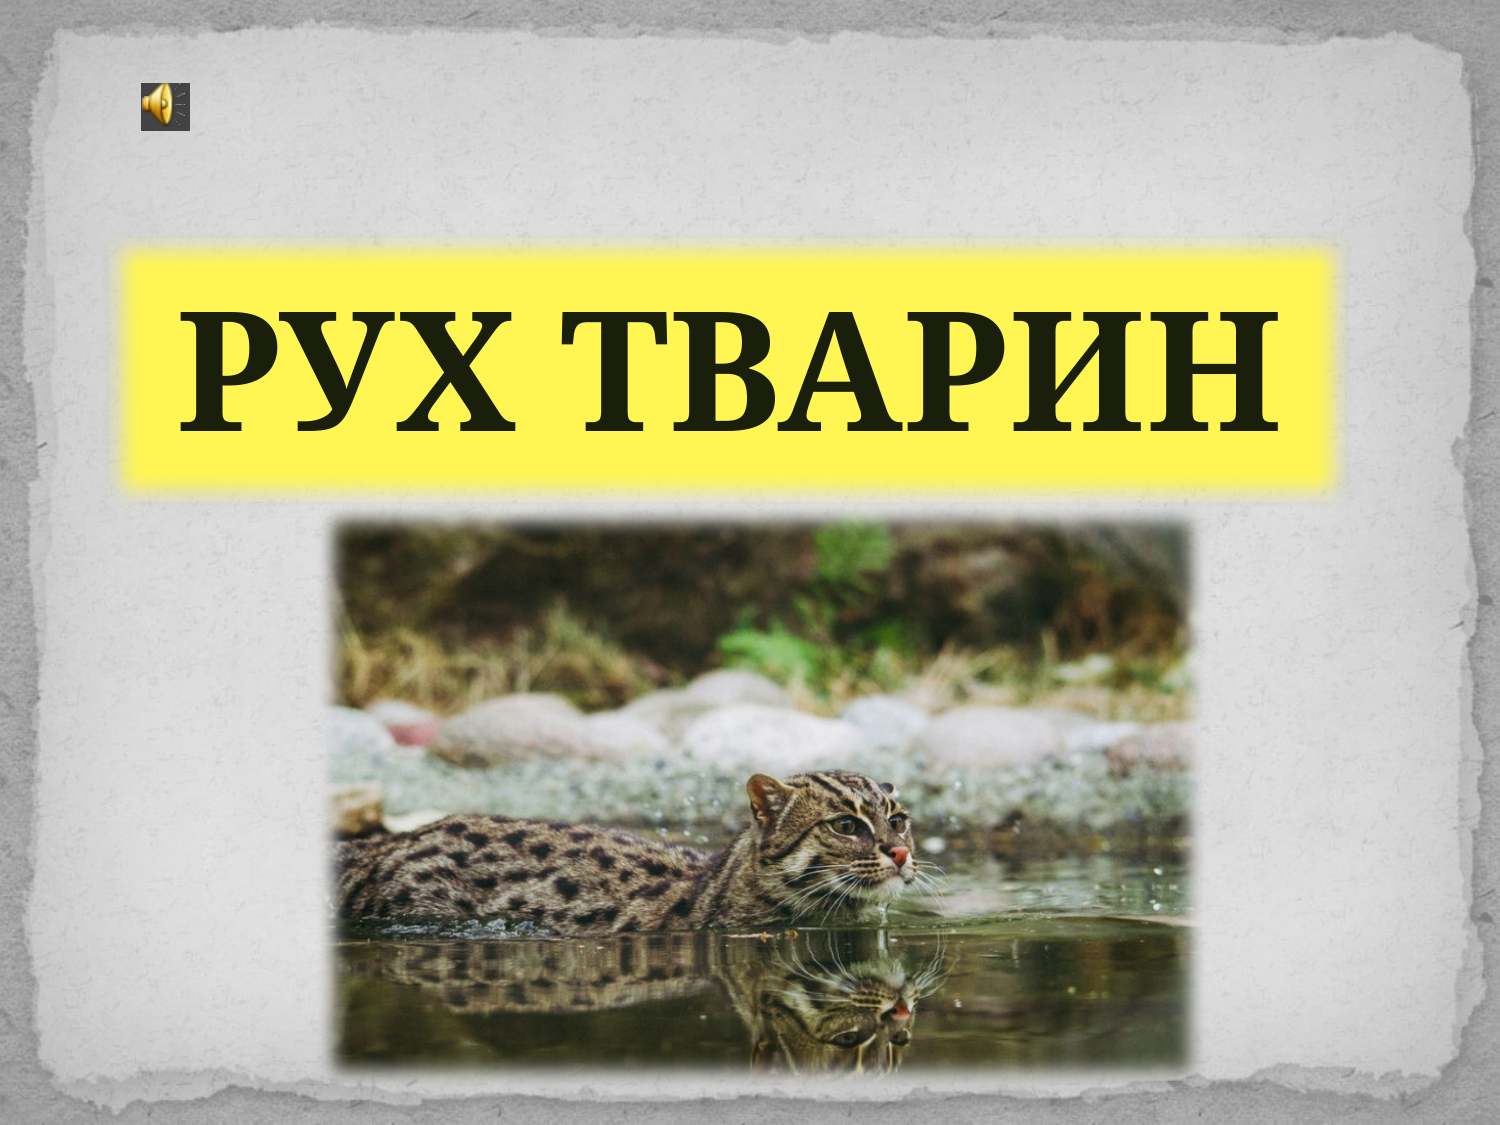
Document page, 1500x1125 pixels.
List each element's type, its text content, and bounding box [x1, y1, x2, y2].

text_box РУХ ТВАРИН [161, 257, 1299, 473]
text_box [138, 266, 1317, 474]
picture [141, 82, 190, 132]
picture [318, 505, 1207, 1089]
